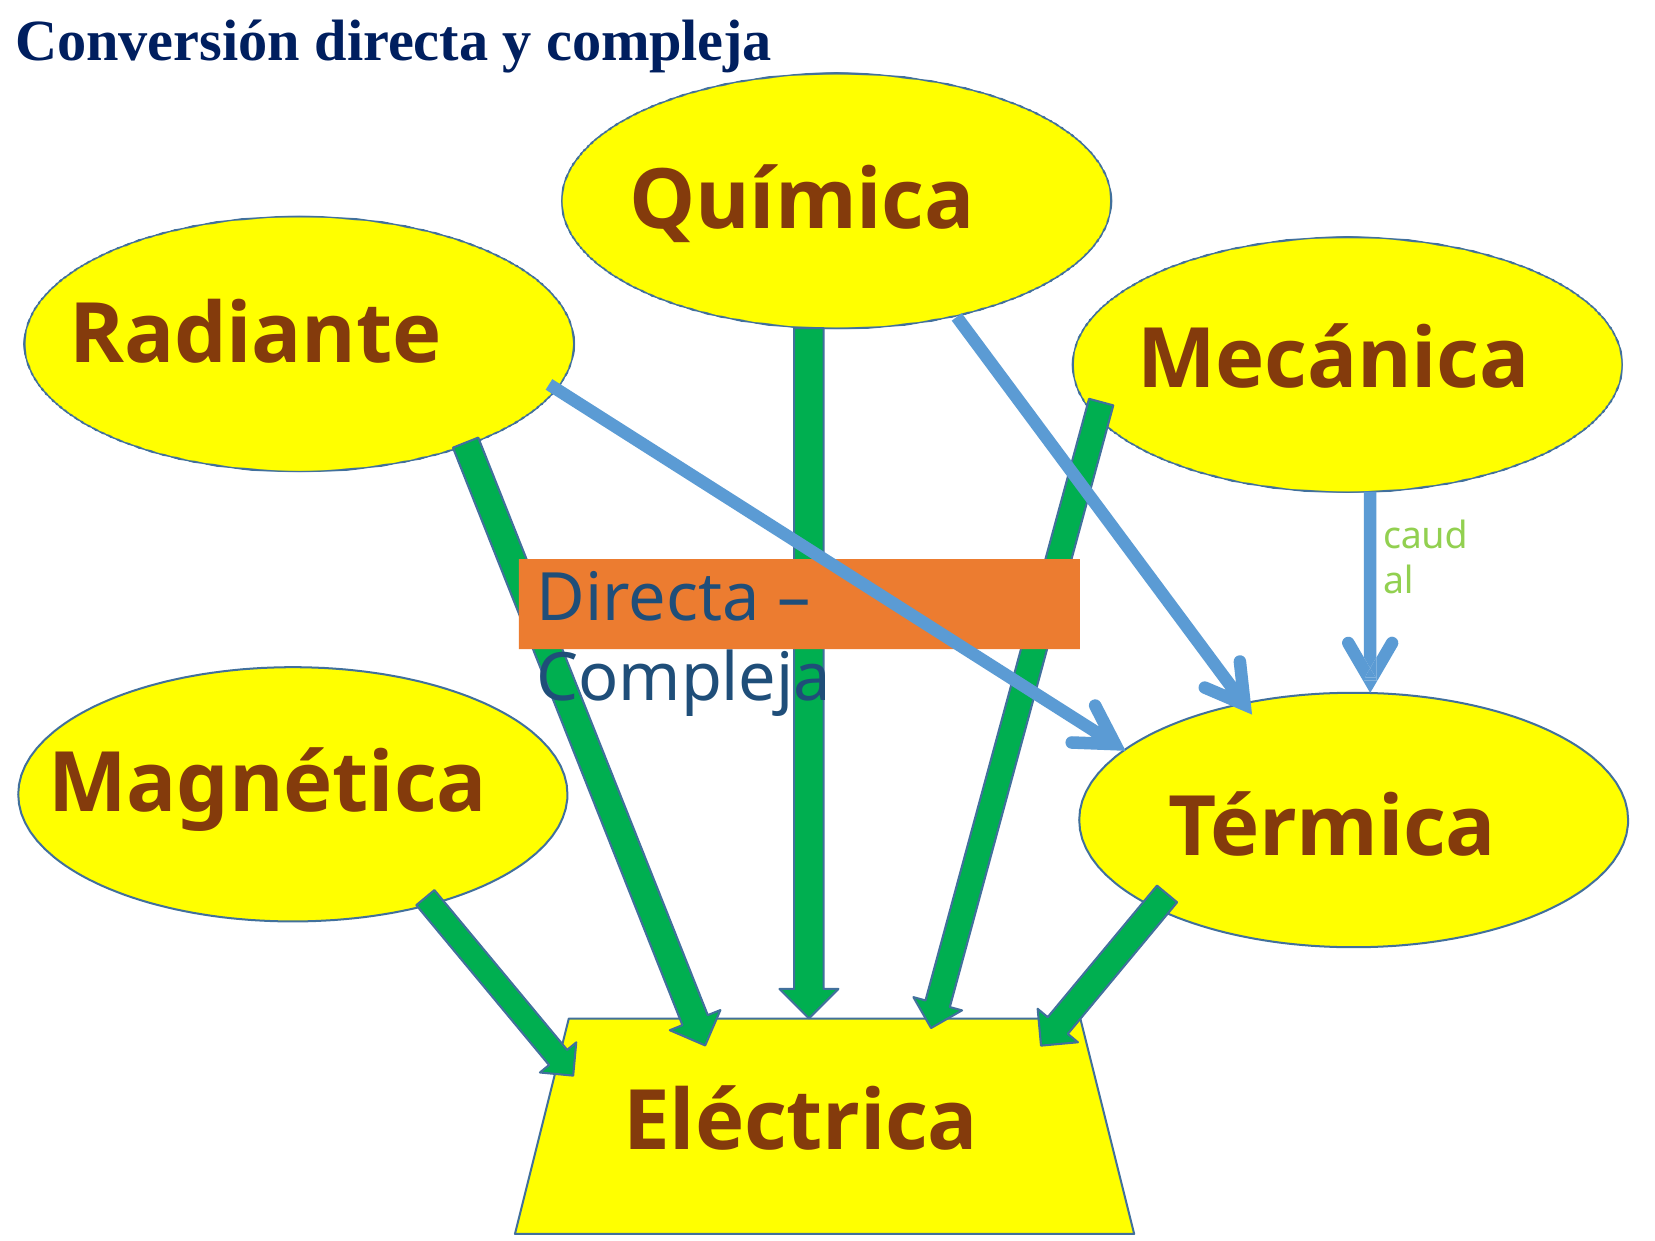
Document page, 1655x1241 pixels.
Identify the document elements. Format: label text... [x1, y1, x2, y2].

picture [23, 72, 1623, 493]
text_box [1342, 504, 1399, 690]
text_box [1183, 611, 1250, 690]
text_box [513, 1085, 1136, 1236]
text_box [414, 326, 1179, 1077]
text_box Conversión directa y compleja [12, 0, 775, 72]
text_box caudal [1381, 509, 1488, 602]
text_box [16, 665, 409, 923]
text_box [1183, 691, 1630, 949]
